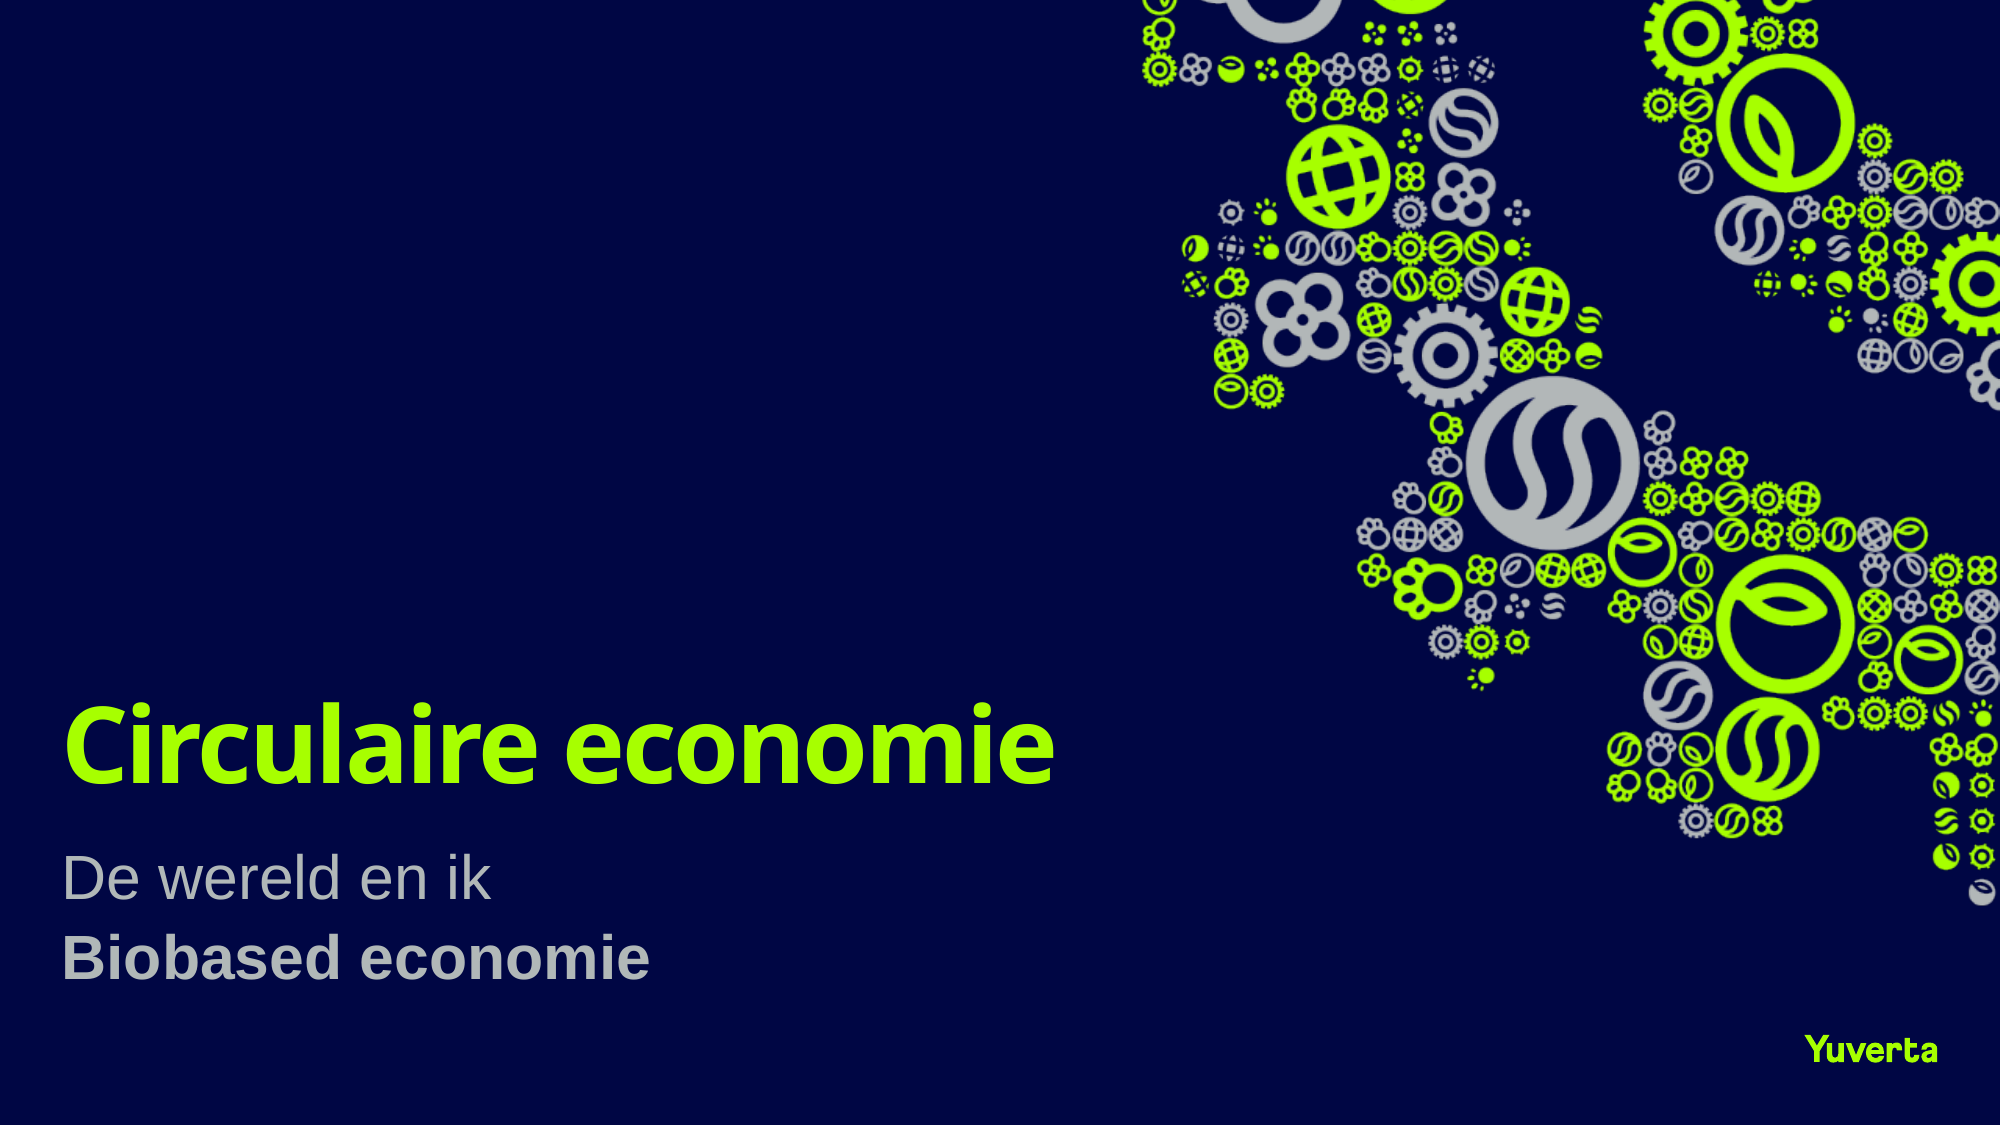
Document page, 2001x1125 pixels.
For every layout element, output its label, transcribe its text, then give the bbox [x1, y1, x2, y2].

picture [0, 0, 2000, 1125]
subtitle De wereld en ik Biobased economie [61, 845, 1320, 1006]
title Circulaire economie [60, 463, 1319, 805]
